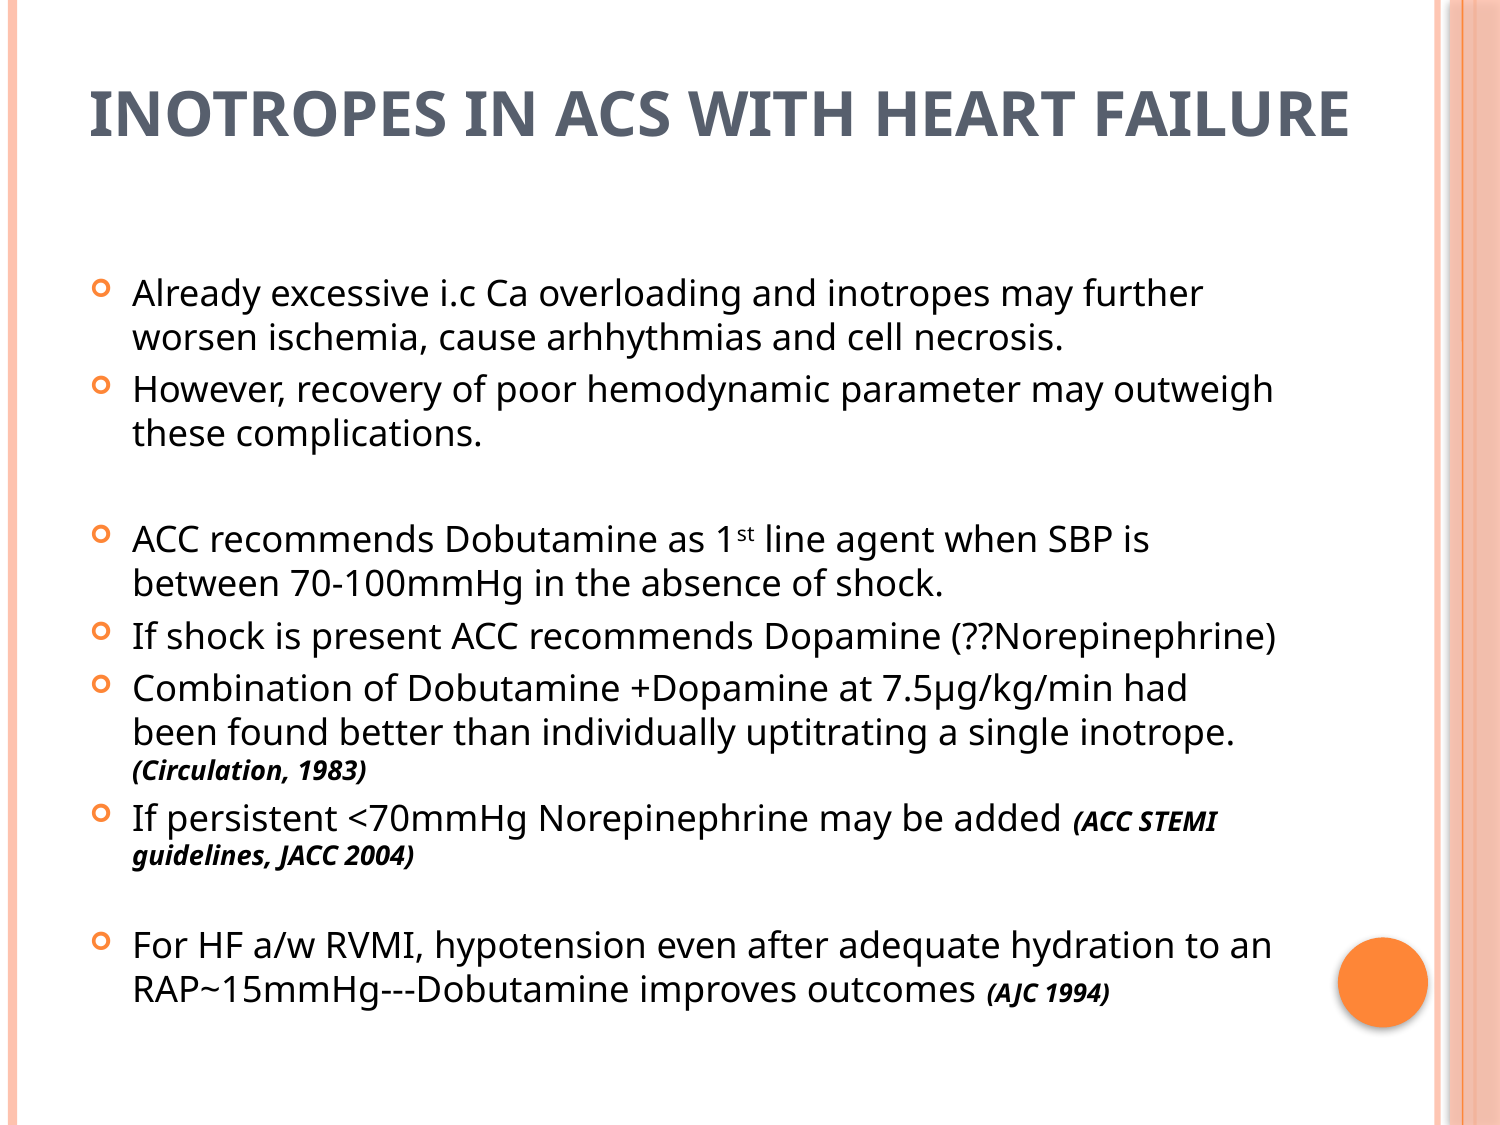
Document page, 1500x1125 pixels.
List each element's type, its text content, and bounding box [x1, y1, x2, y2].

title Inotropes in ACS with heart failure [75, 45, 1446, 157]
list Already excessive i.c Ca overloading and inotropes may further worsen ischemia, cause arhhythmias and cell necrosis. However, recovery of poor hemodynamic parameter may outweigh these complications. ACC recommends Dobutamine as 1st line agent when SBP is between 70-100mmHg in the absence of shock. If shock is present ACC recommends Dopamine (??Norepinephrine) Combination of Dobutamine +Dopamine at 7.5µg/kg/min had been found better than individually uptitrating a single inotrope. (Circulation, 1983) If persistent <70mmHg Norepinephrine may be added (ACC STEMI guidelines, JACC 2004) For HF a/w RVMI, hypotension even after adequate hydration to an RAP~15mmHg---Dobutamine improves outcomes (AJC 1994) [75, 262, 1300, 1062]
